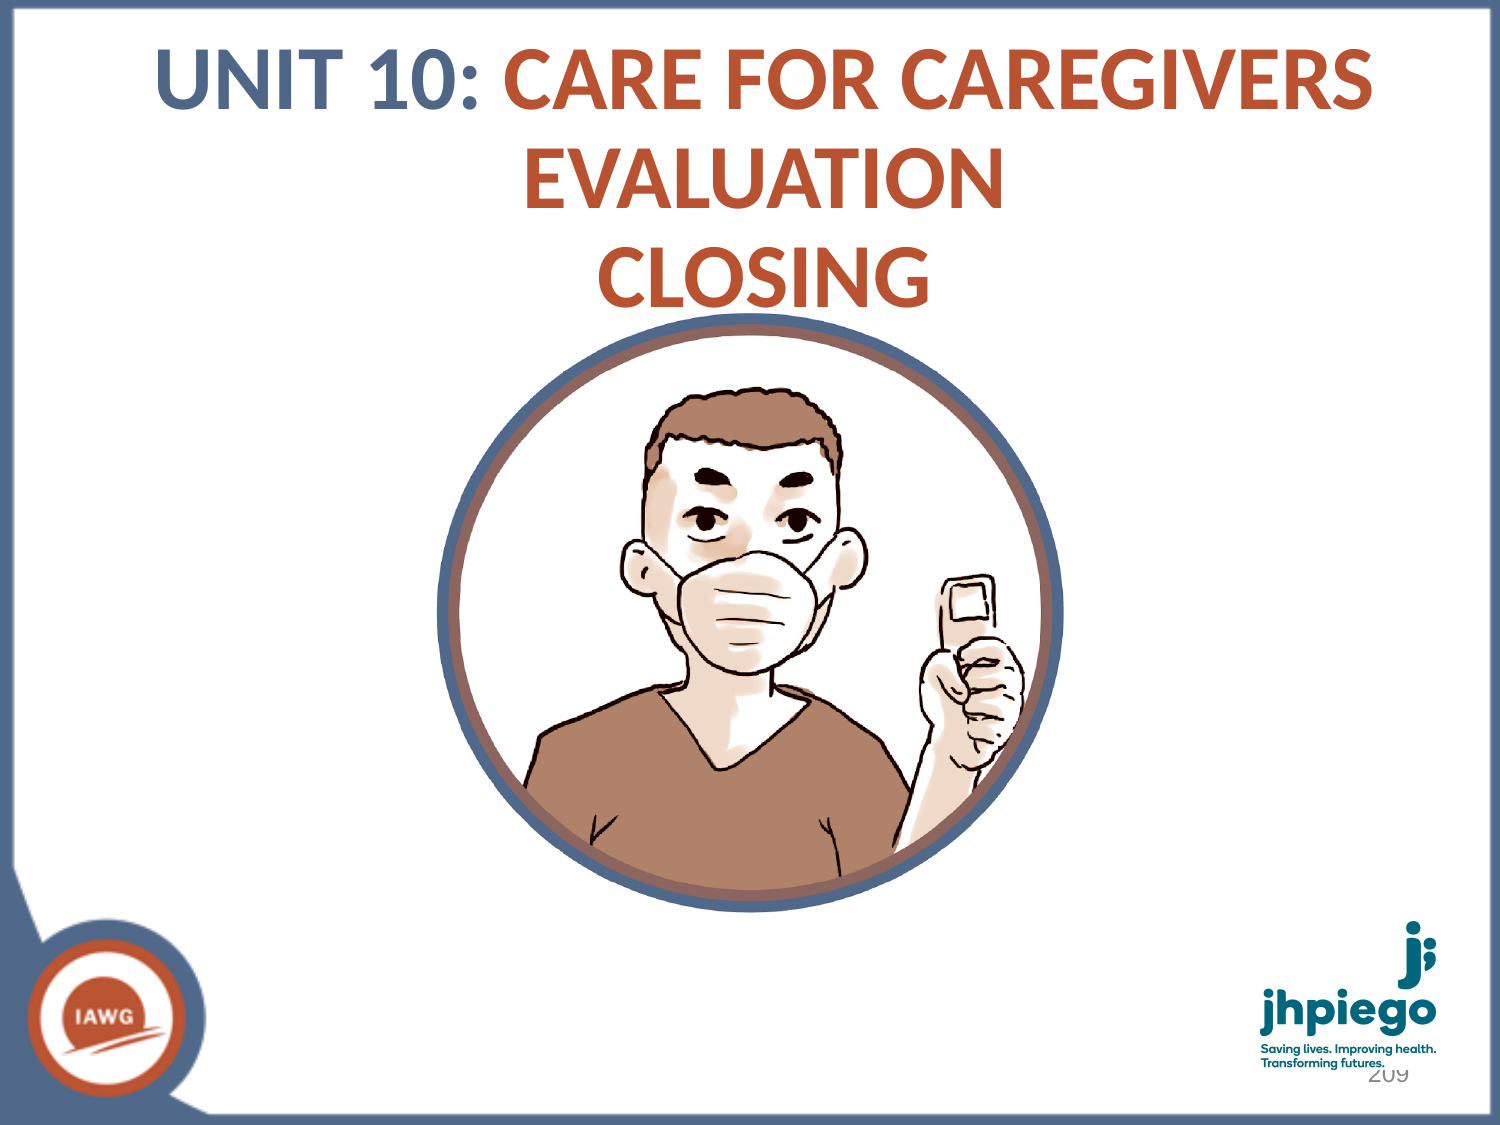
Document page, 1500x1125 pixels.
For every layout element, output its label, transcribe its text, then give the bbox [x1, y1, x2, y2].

picture [0, 0, 1500, 1125]
slide_number 209 [1074, 1042, 1425, 1103]
title UNIT 10: CARE FOR CAREGIVERS EVALUATION CLOSING [127, 113, 1403, 355]
